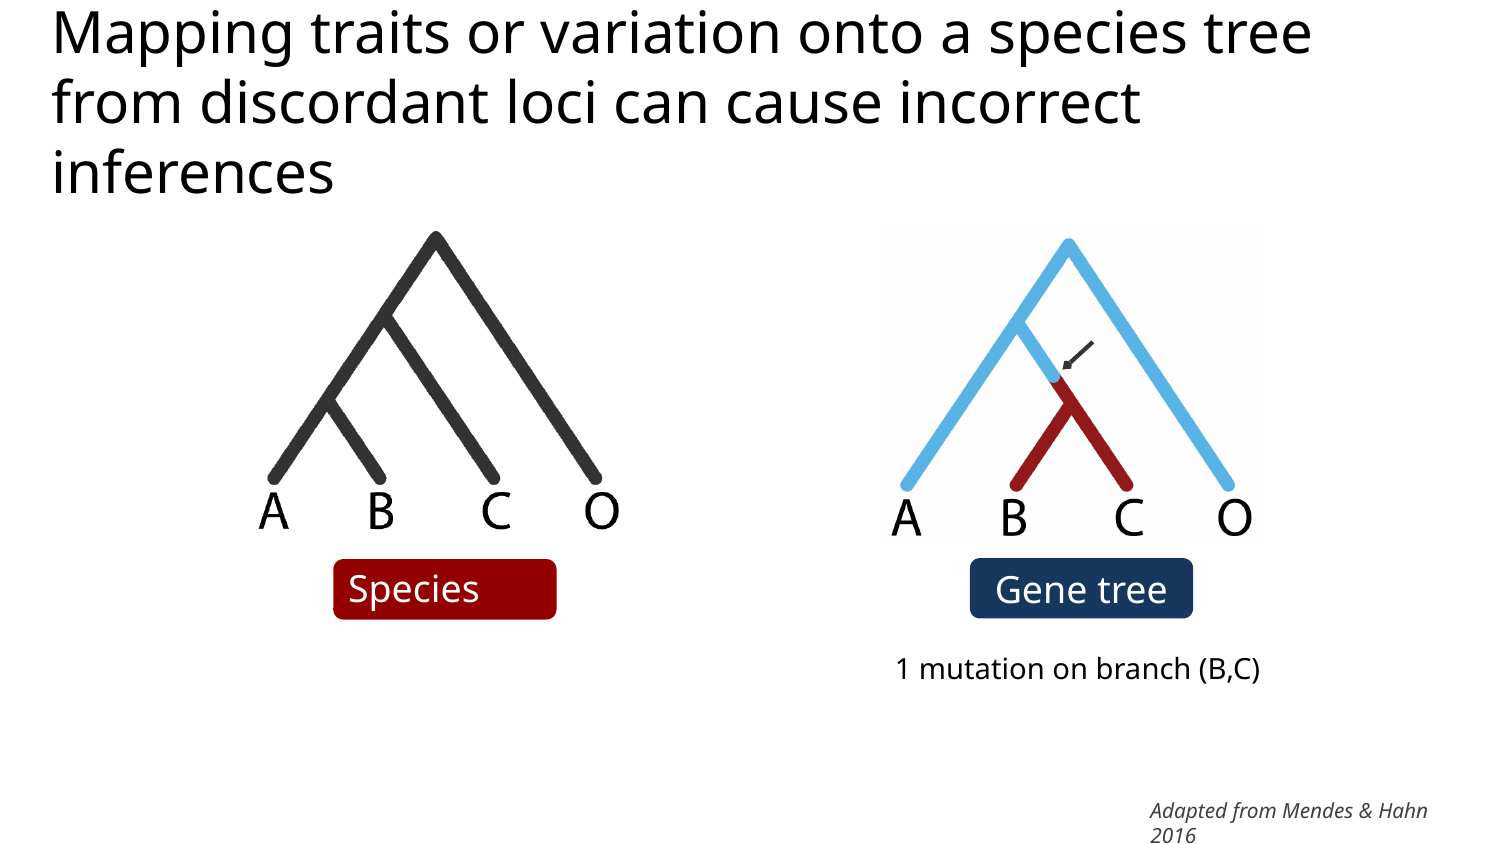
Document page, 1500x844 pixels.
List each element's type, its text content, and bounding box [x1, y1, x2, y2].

title Mapping traits or variation onto a species tree from discordant loci can cause incorrect inferences [36, 18, 1397, 182]
text_box Species tree [333, 557, 557, 663]
picture [243, 218, 629, 536]
text_box Adapted from Mendes & Hahn 2016 [1135, 790, 1468, 844]
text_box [1062, 341, 1094, 370]
picture [876, 225, 1262, 543]
text_box 1 mutation on branch (B,C) [844, 642, 1311, 693]
text_box Gene tree [969, 559, 1194, 619]
text_box [972, 555, 1191, 559]
